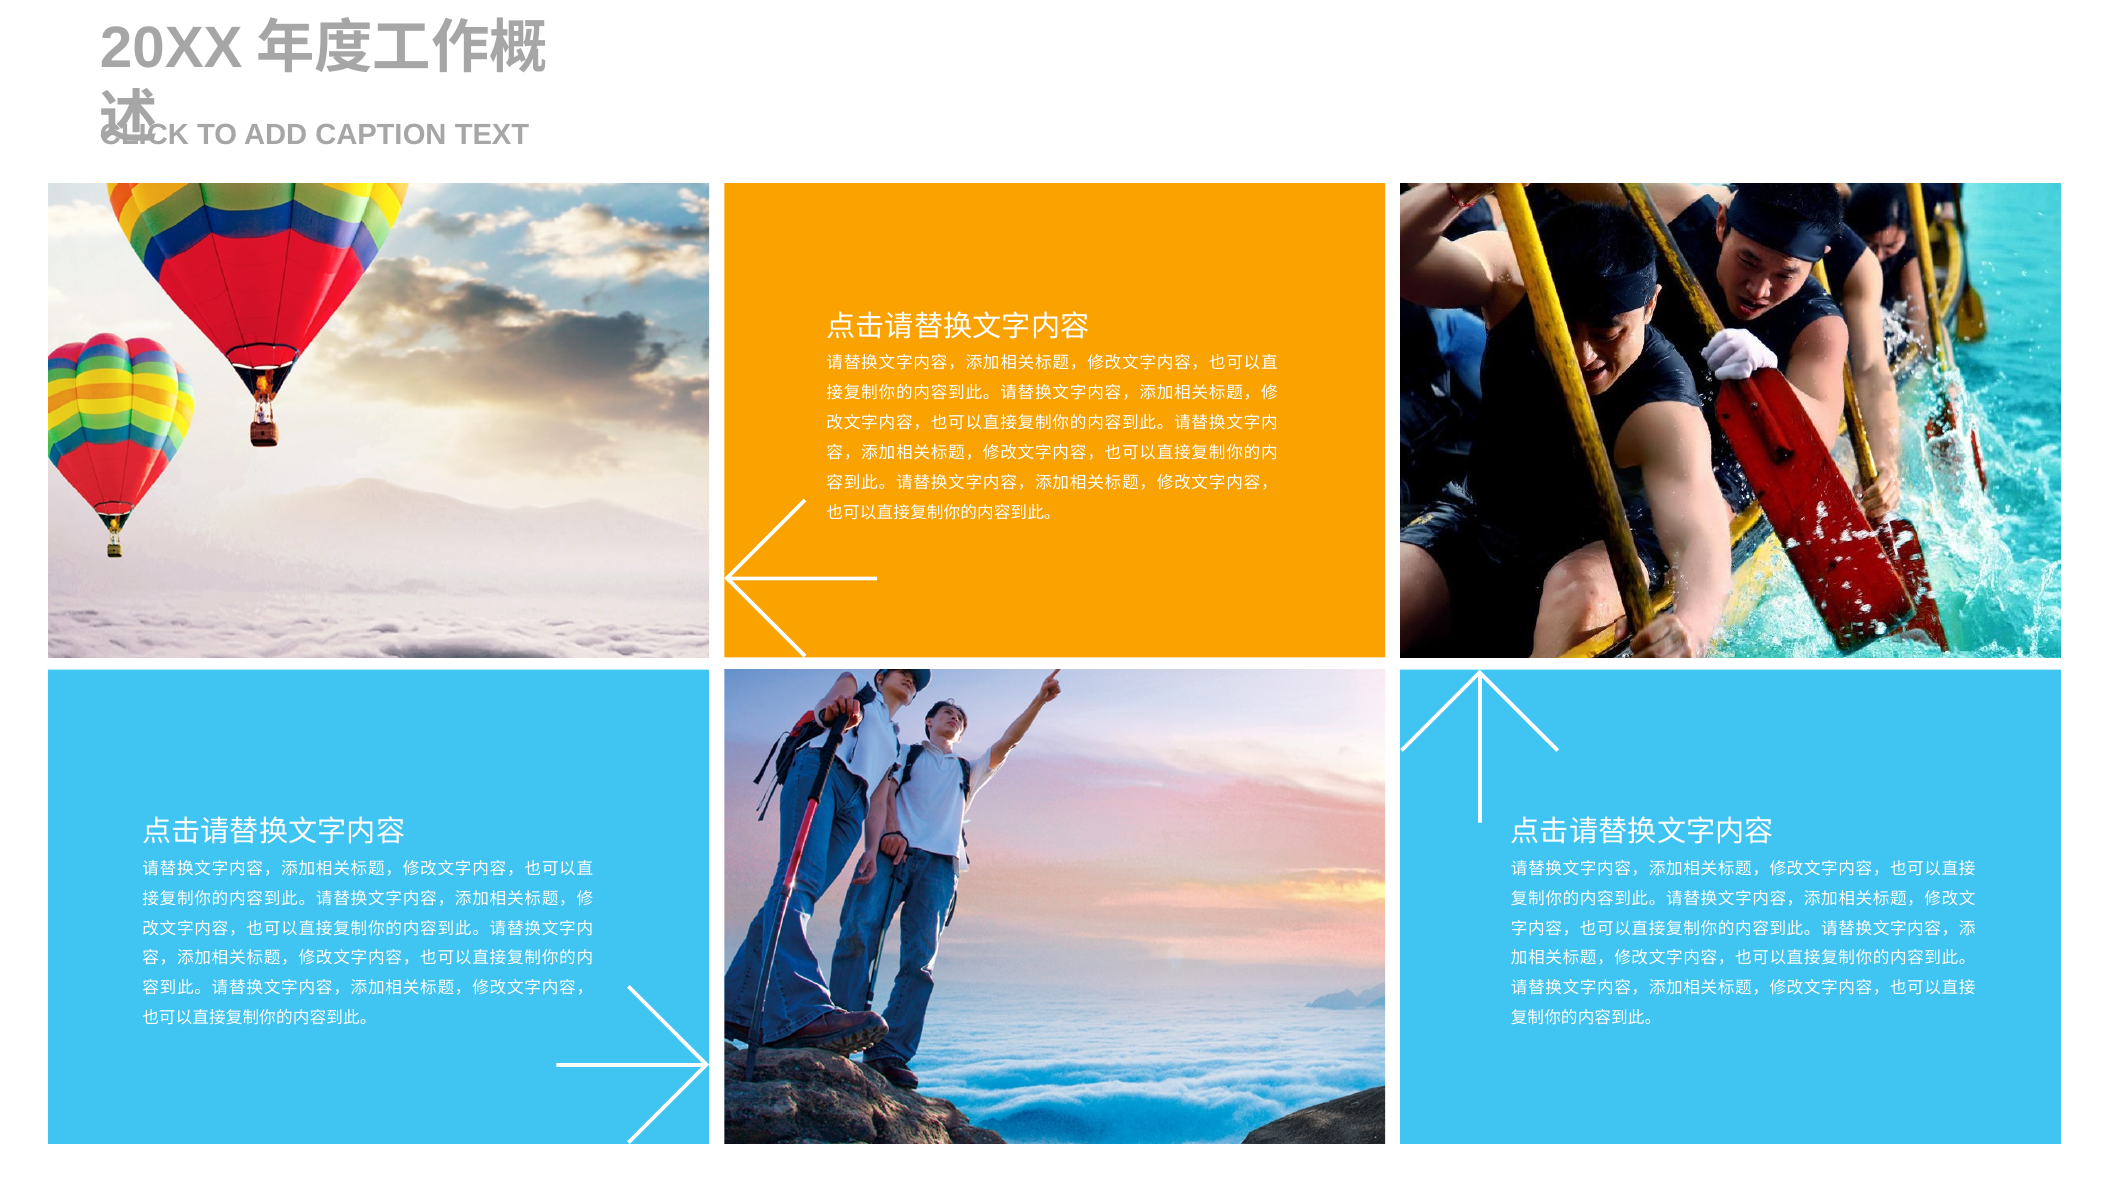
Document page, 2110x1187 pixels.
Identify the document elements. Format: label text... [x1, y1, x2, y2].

text_box [723, 669, 1386, 1145]
text_box [723, 182, 1386, 658]
text_box [47, 182, 710, 658]
text_box 点击请替换文字内容 请替换文字内容，添加相关标题，修改文字内容，也可以直接复制你的内容到此。请替换文字内容，添加相关标题，修改文字内容，也可以直接复制你的内容到此。请替换文字内容，添加相关标题，修改文字内容，也可以直接复制你的内容到此。请替换文字内容，添加相关标题，修改文字内容，也可以直接复制你的内容到此。 [1510, 795, 1976, 1028]
text_box [555, 983, 711, 1146]
text_box [47, 669, 710, 1145]
text_box [722, 497, 879, 659]
text_box 点击请替换文字内容 请替换文字内容，添加相关标题，修改文字内容，也可以直接复制你的内容到此。请替换文字内容，添加相关标题，修改文字内容，也可以直接复制你的内容到此。请替换文字内容，添加相关标题，修改文字内容，也可以直接复制你的内容到此。请替换文字内容，添加相关标题，修改文字内容，也可以直接复制你的内容到此。 [142, 795, 594, 1028]
text_box 20XX年度工作概述 [99, 9, 606, 115]
text_box CLICK TO ADD CAPTION TEXT [99, 115, 629, 151]
text_box 点击请替换文字内容 请替换文字内容，添加相关标题，修改文字内容，也可以直接复制你的内容到此。请替换文字内容，添加相关标题，修改文字内容，也可以直接复制你的内容到此。请替换文字内容，添加相关标题，修改文字内容，也可以直接复制你的内容到此。请替换文字内容，添加相关标题，修改文字内容，也可以直接复制你的内容到此。 [826, 289, 1279, 522]
text_box [1398, 668, 1561, 824]
text_box [1399, 669, 2062, 1145]
text_box [1399, 182, 2062, 658]
